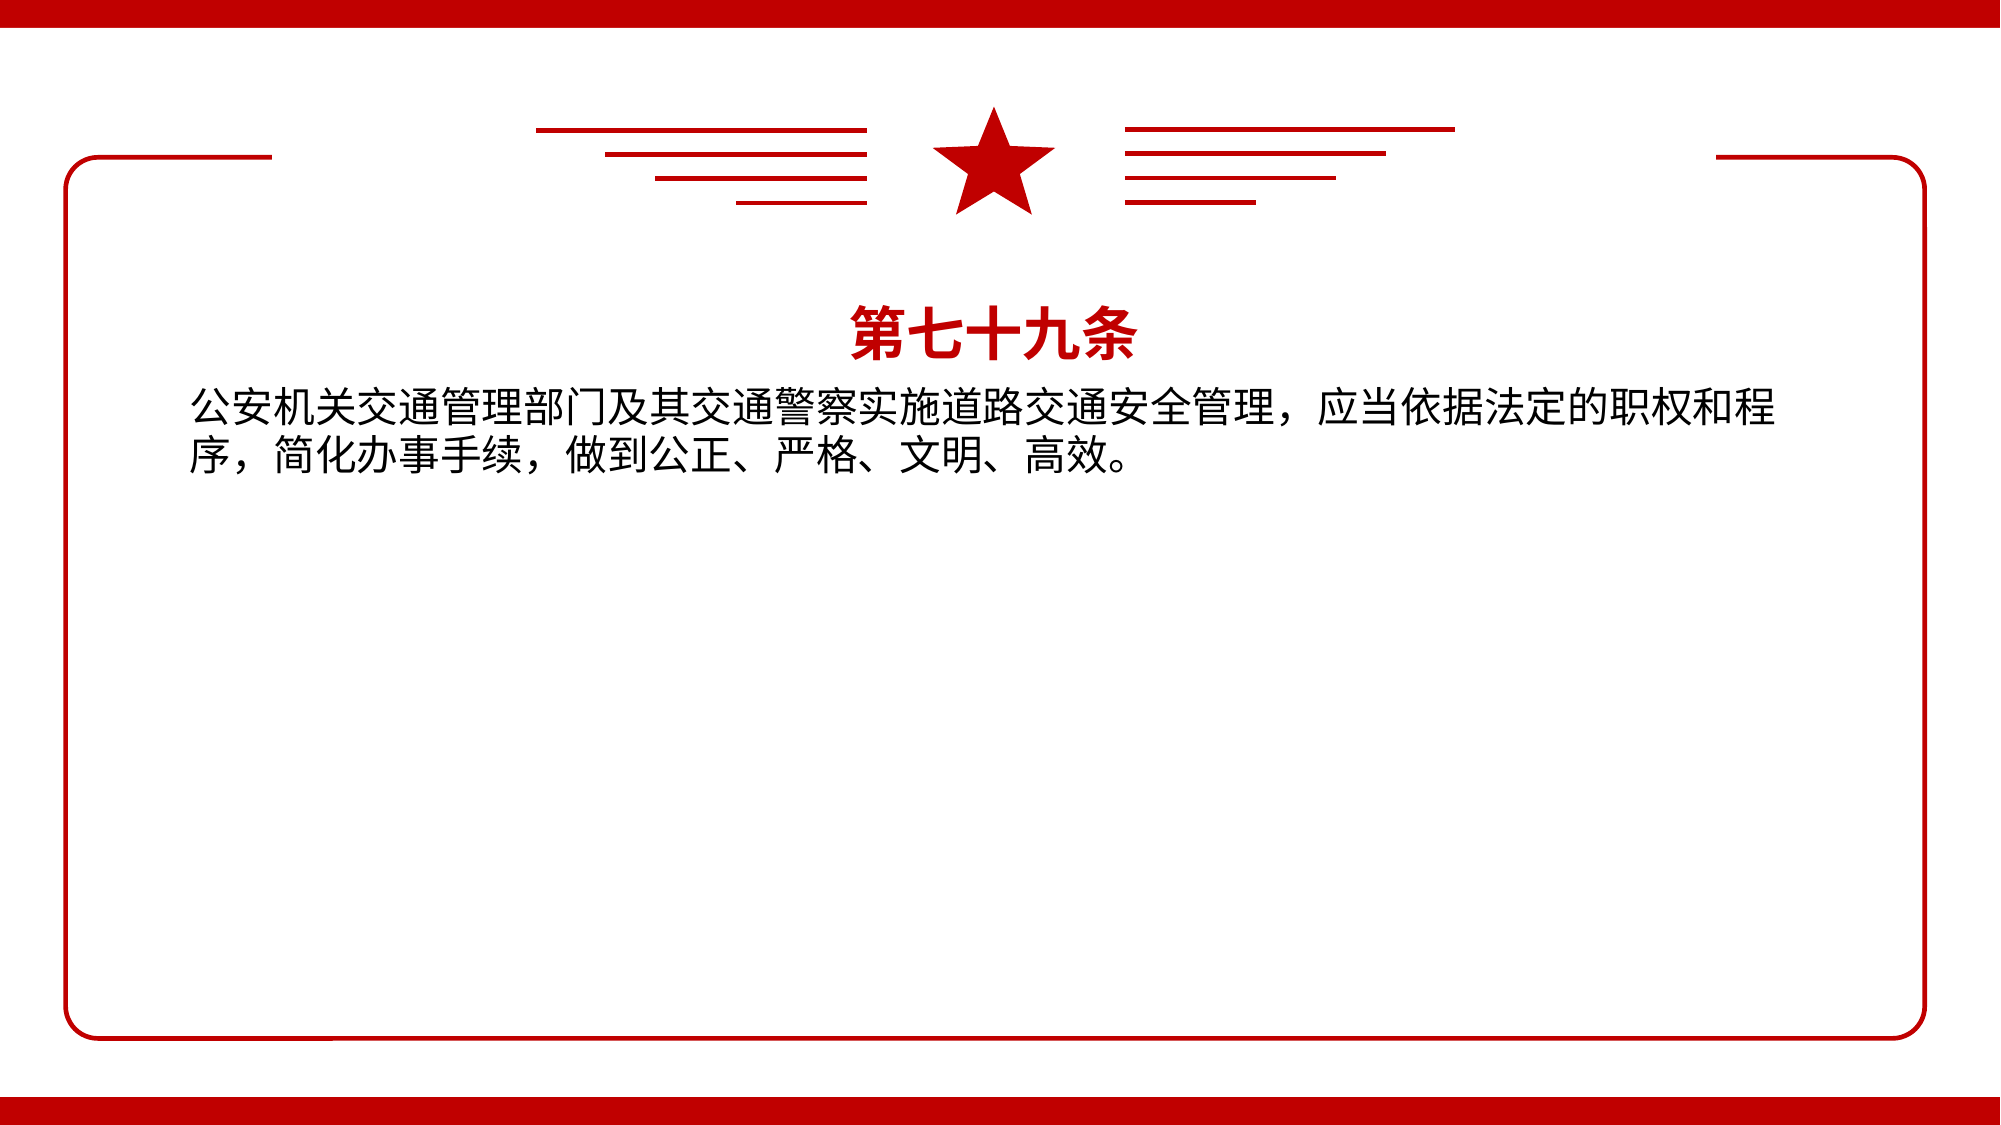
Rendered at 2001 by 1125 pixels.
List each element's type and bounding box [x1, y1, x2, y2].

text_box [272, 106, 1716, 215]
text_box [0, 0, 2000, 1125]
